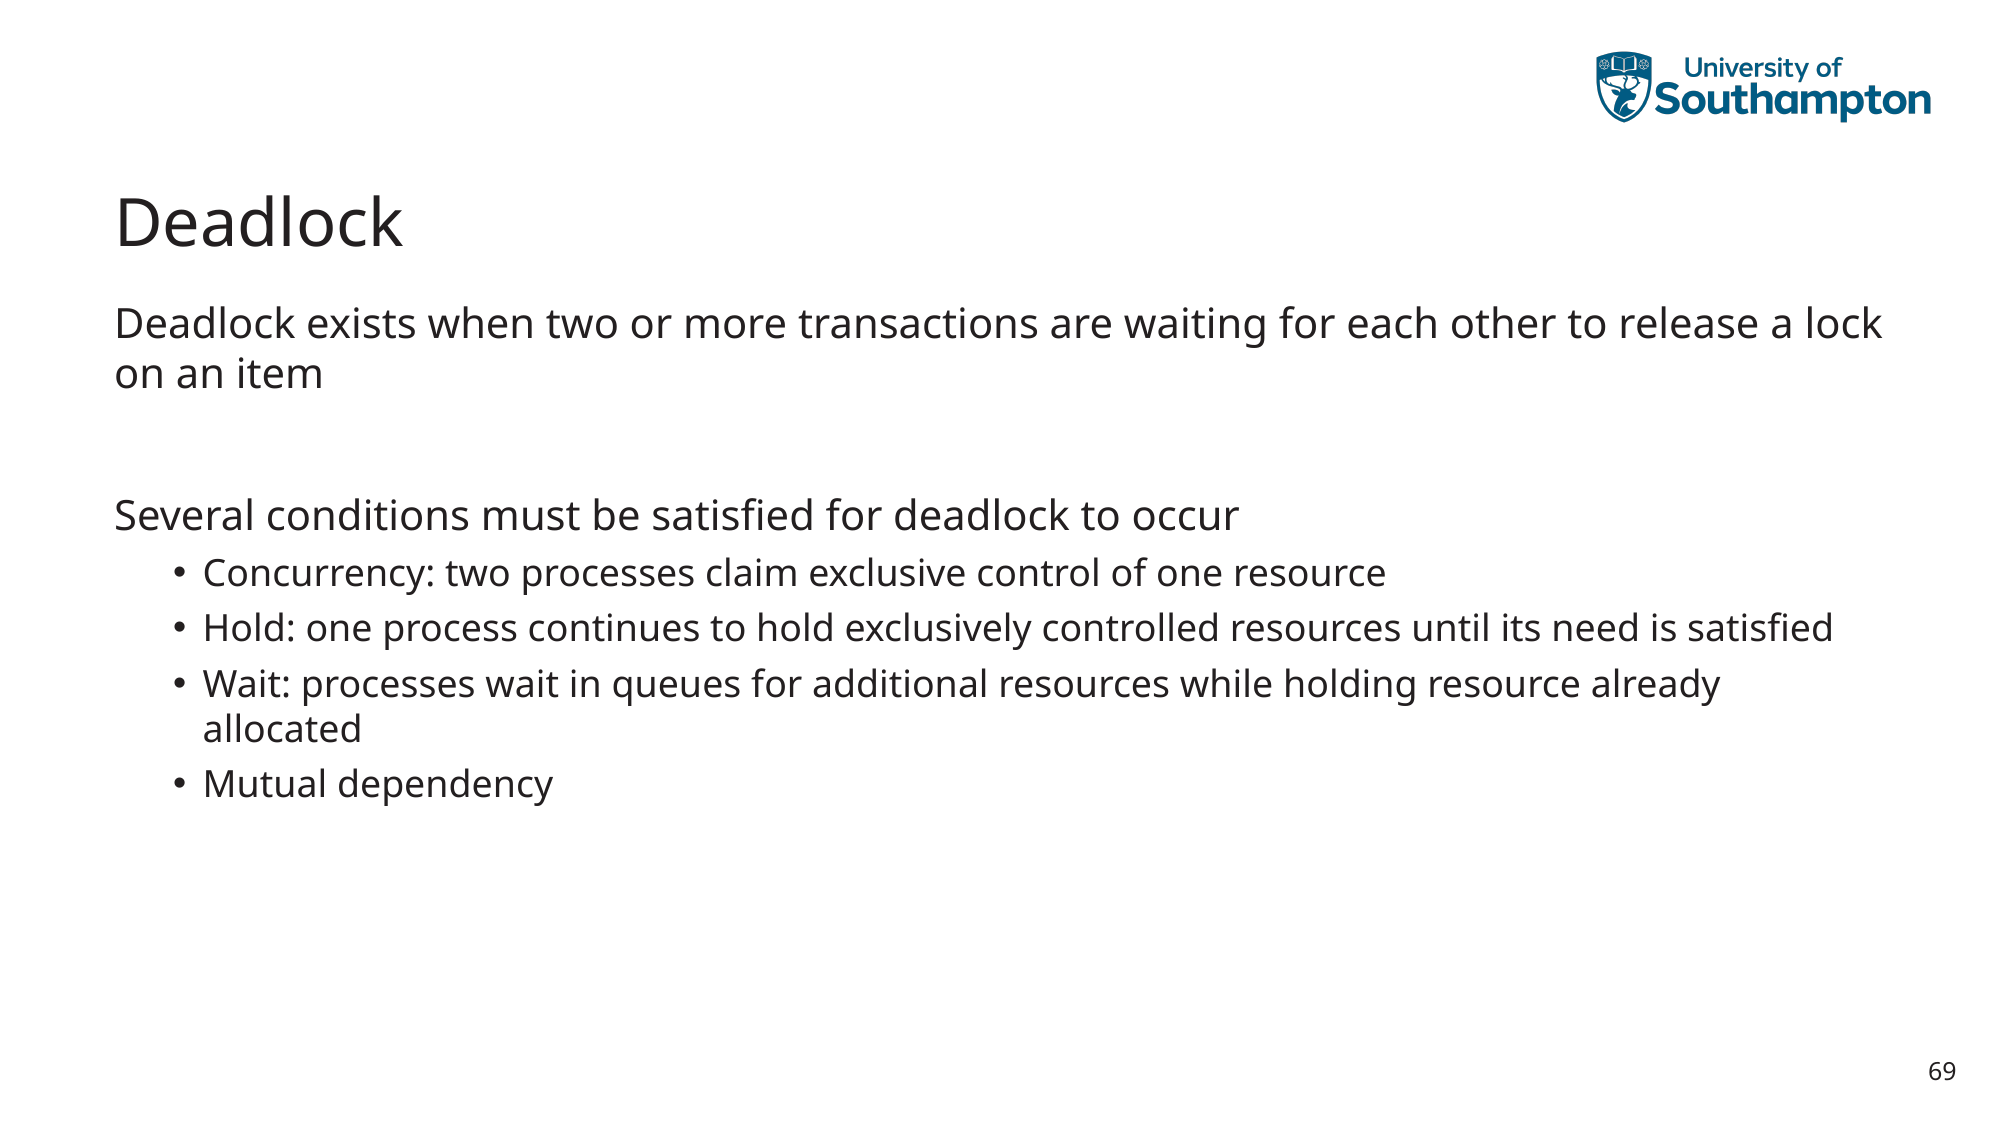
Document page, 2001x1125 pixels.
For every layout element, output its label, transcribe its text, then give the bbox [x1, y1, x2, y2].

picture [1823, 97, 1830, 113]
title Deadlock [102, 113, 1898, 268]
picture [1730, 97, 1736, 113]
picture [1782, 97, 1791, 108]
picture [1626, 78, 1648, 111]
picture [1626, 76, 1636, 88]
list Deadlock exists when two or more transactions are waiting for each other to release a lock on an item Several conditions must be satisfied for deadlock to occur Concurrency: two processes claim exclusive control of one resource Hold: one process continues to hold exclusively controlled resources until its need is satisfied Wait: processes wait in queues for additional resources while holding resource already allocated Mutual dependency [102, 290, 1898, 1024]
picture [1847, 97, 1857, 108]
picture [1607, 76, 1624, 88]
picture [1689, 97, 1698, 108]
picture [1808, 97, 1815, 113]
picture [1527, 0, 2000, 220]
picture [1600, 80, 1617, 111]
picture [1758, 97, 1766, 113]
picture [1890, 97, 1900, 108]
